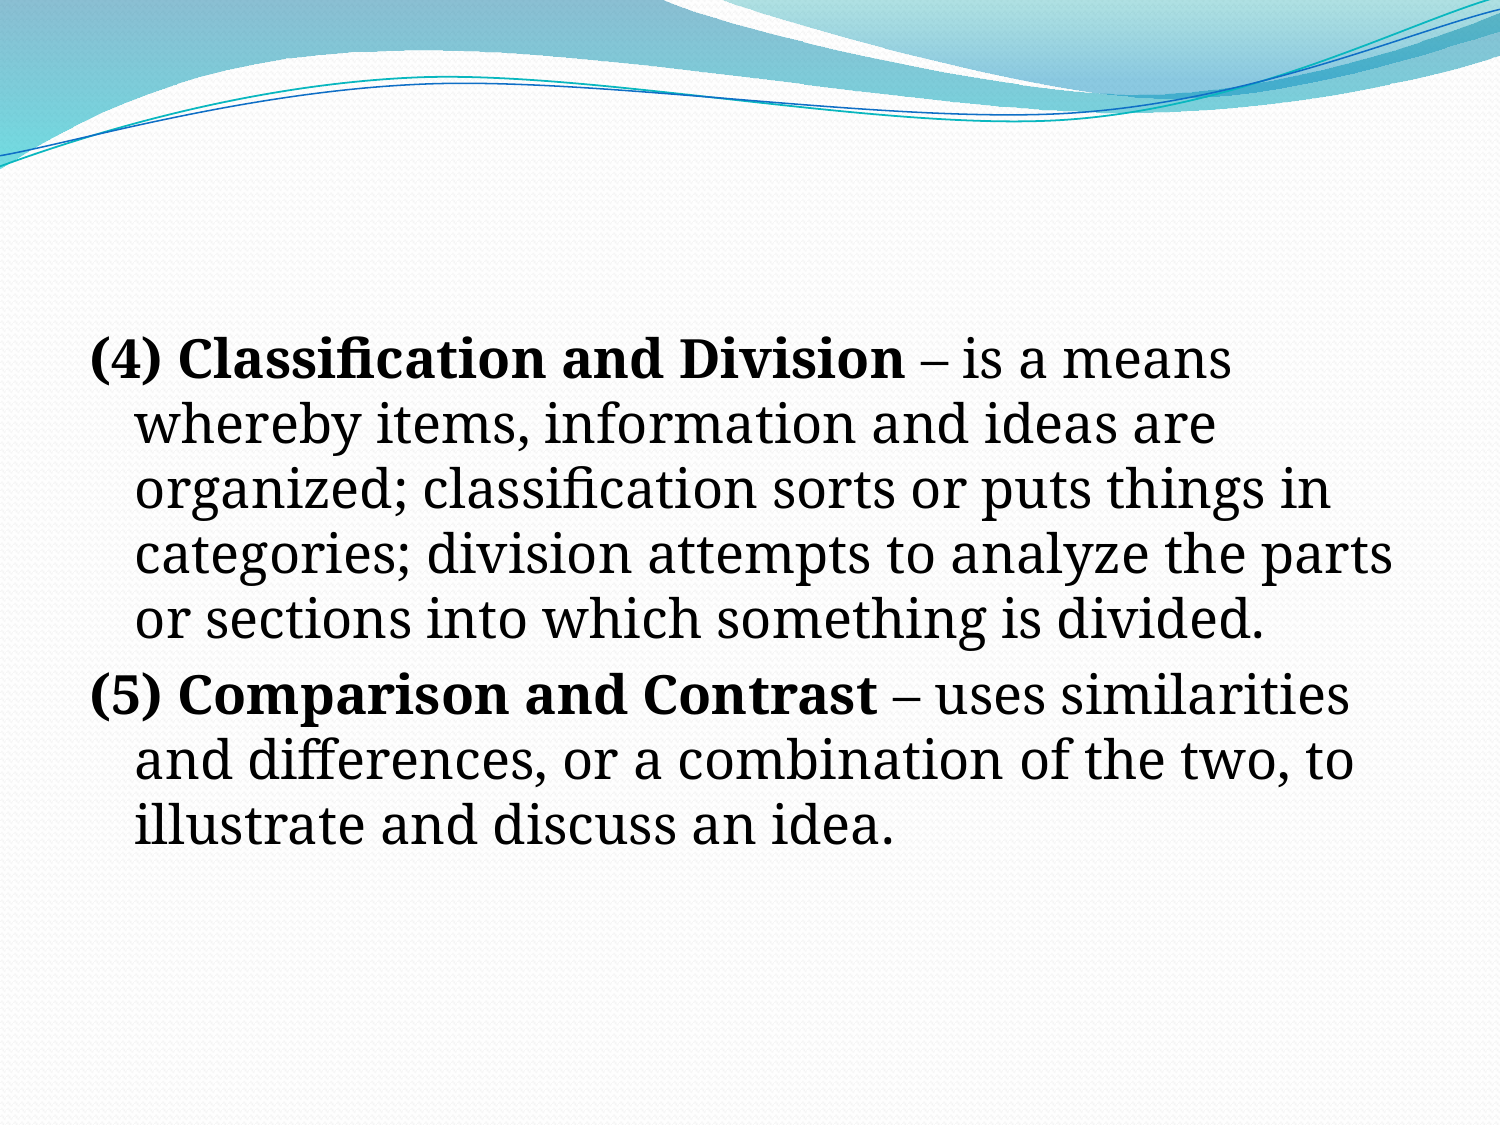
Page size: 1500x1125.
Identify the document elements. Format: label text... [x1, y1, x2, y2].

list (4) Classification and Division – is a means whereby items, information and ideas are organized; classification sorts or puts things in categories; division attempts to analyze the parts or sections into which something is divided. (5) Comparison and Contrast – uses similarities and differences, or a combination of the two, to illustrate and discuss an idea. [75, 317, 1425, 1038]
